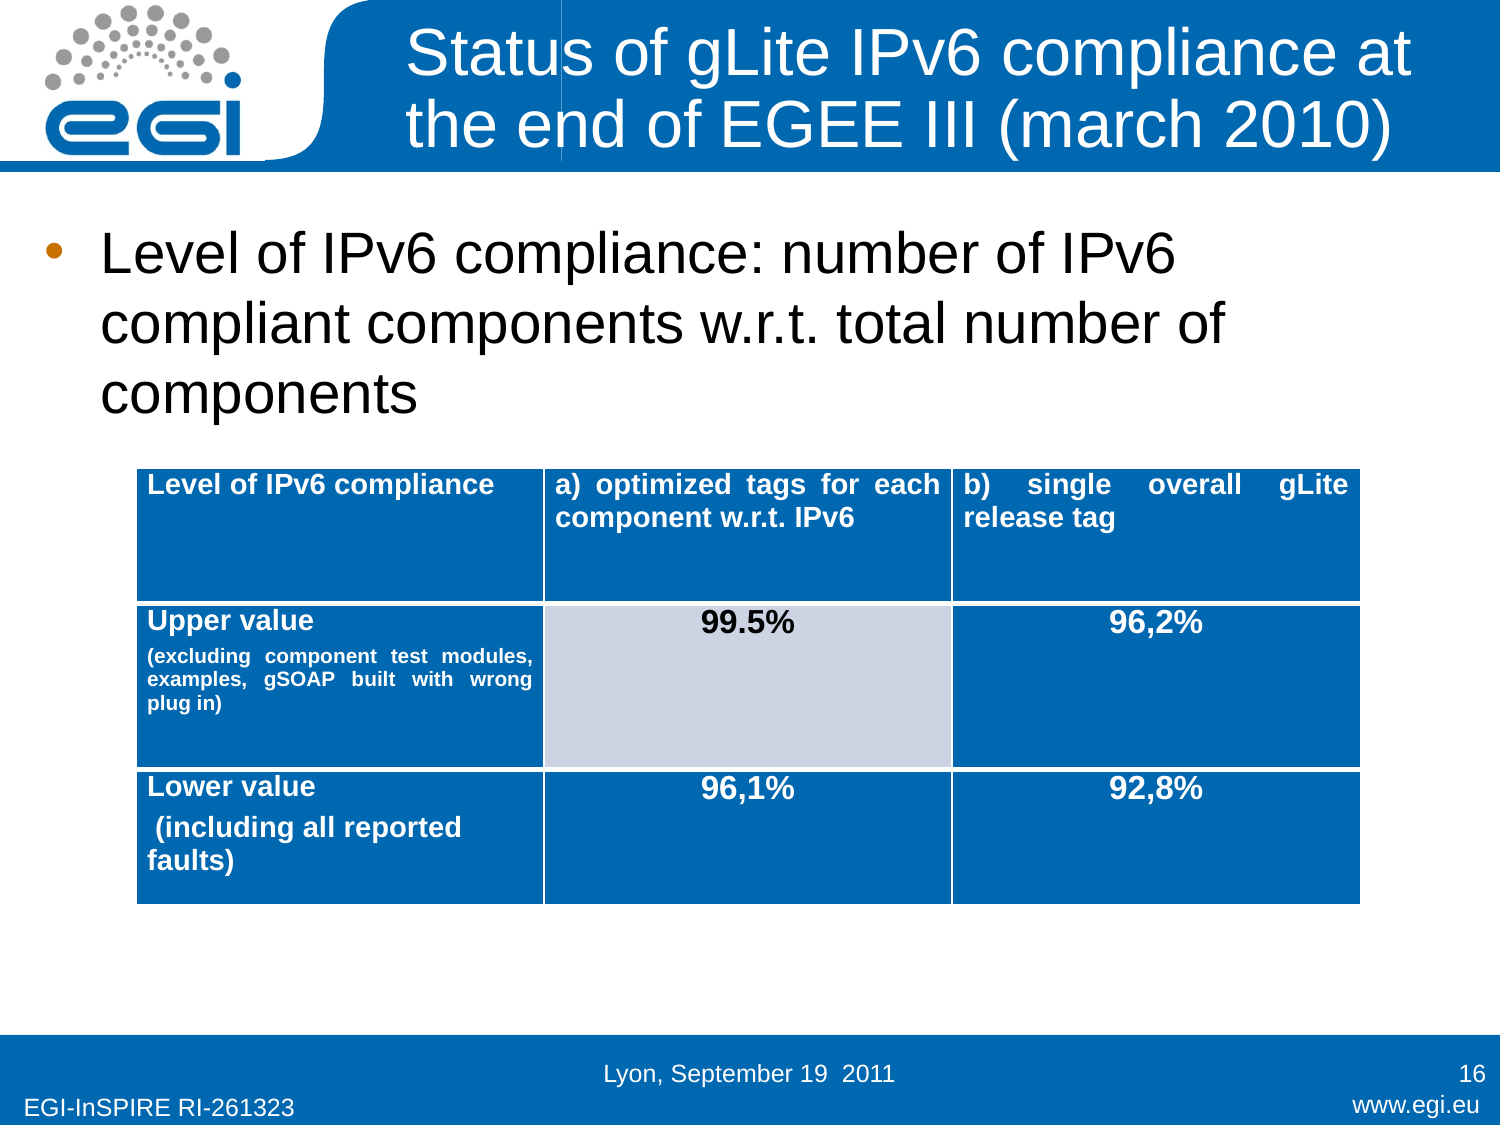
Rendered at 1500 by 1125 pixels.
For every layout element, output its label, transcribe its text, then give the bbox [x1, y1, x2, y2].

table_cell 96,1% [545, 772, 951, 904]
table_cell 96,2% [953, 620, 1360, 767]
text_box Status of gLite IPv6 compliance at the end of EGEE III (march 2010) [348, 19, 1471, 161]
slide_number 16 [1151, 1042, 1500, 1103]
footer Lyon, September 19 2011 [512, 1042, 988, 1103]
table_header a) optimized tags for each component w.r.t. IPv6 [545, 469, 951, 545]
picture [0, 0, 265, 161]
text_box Level of IPv6 compliance: number of IPv6 compliant components w.r.t. total number of components [29, 208, 1439, 1064]
table_cell 92,8% [953, 772, 1360, 904]
text_box [282, 545, 1500, 620]
table_header b) single overall gLite release tag [953, 469, 1360, 545]
table_cell Upper value (excluding component test modules, examples, gSOAP built with wrong plug in) [137, 606, 543, 767]
table_cell 99.5% [545, 620, 951, 767]
table_header Level of IPv6 compliance [137, 469, 543, 601]
table_cell Lower value (including all reported faults) [137, 772, 543, 904]
